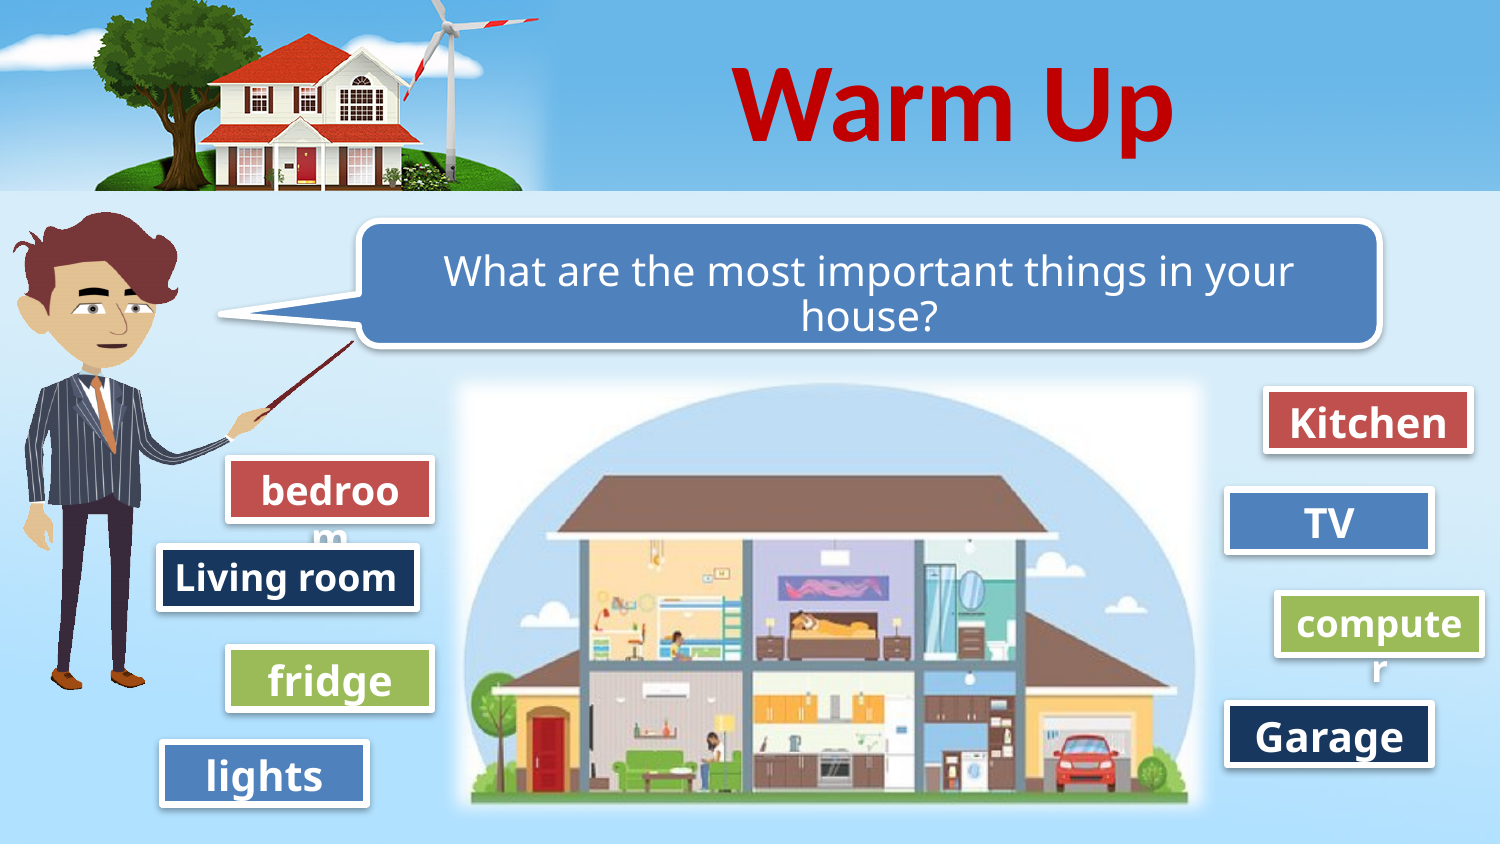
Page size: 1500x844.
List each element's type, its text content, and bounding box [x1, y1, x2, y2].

text_box fridge [225, 644, 434, 713]
text_box lights [159, 739, 370, 808]
text_box TV [1225, 486, 1435, 555]
picture [0, 0, 1500, 844]
text_box Living room [390, 543, 420, 612]
text_box [1376, 225, 1383, 342]
text_box bedroom [390, 455, 434, 524]
text_box Garage [1225, 700, 1435, 768]
text_box Warm Up [716, 21, 1500, 147]
text_box [390, 217, 1373, 222]
text_box What are the most important things in your house? [390, 222, 1376, 349]
text_box Kitchen [1263, 386, 1474, 454]
text_box computer [1274, 590, 1485, 658]
